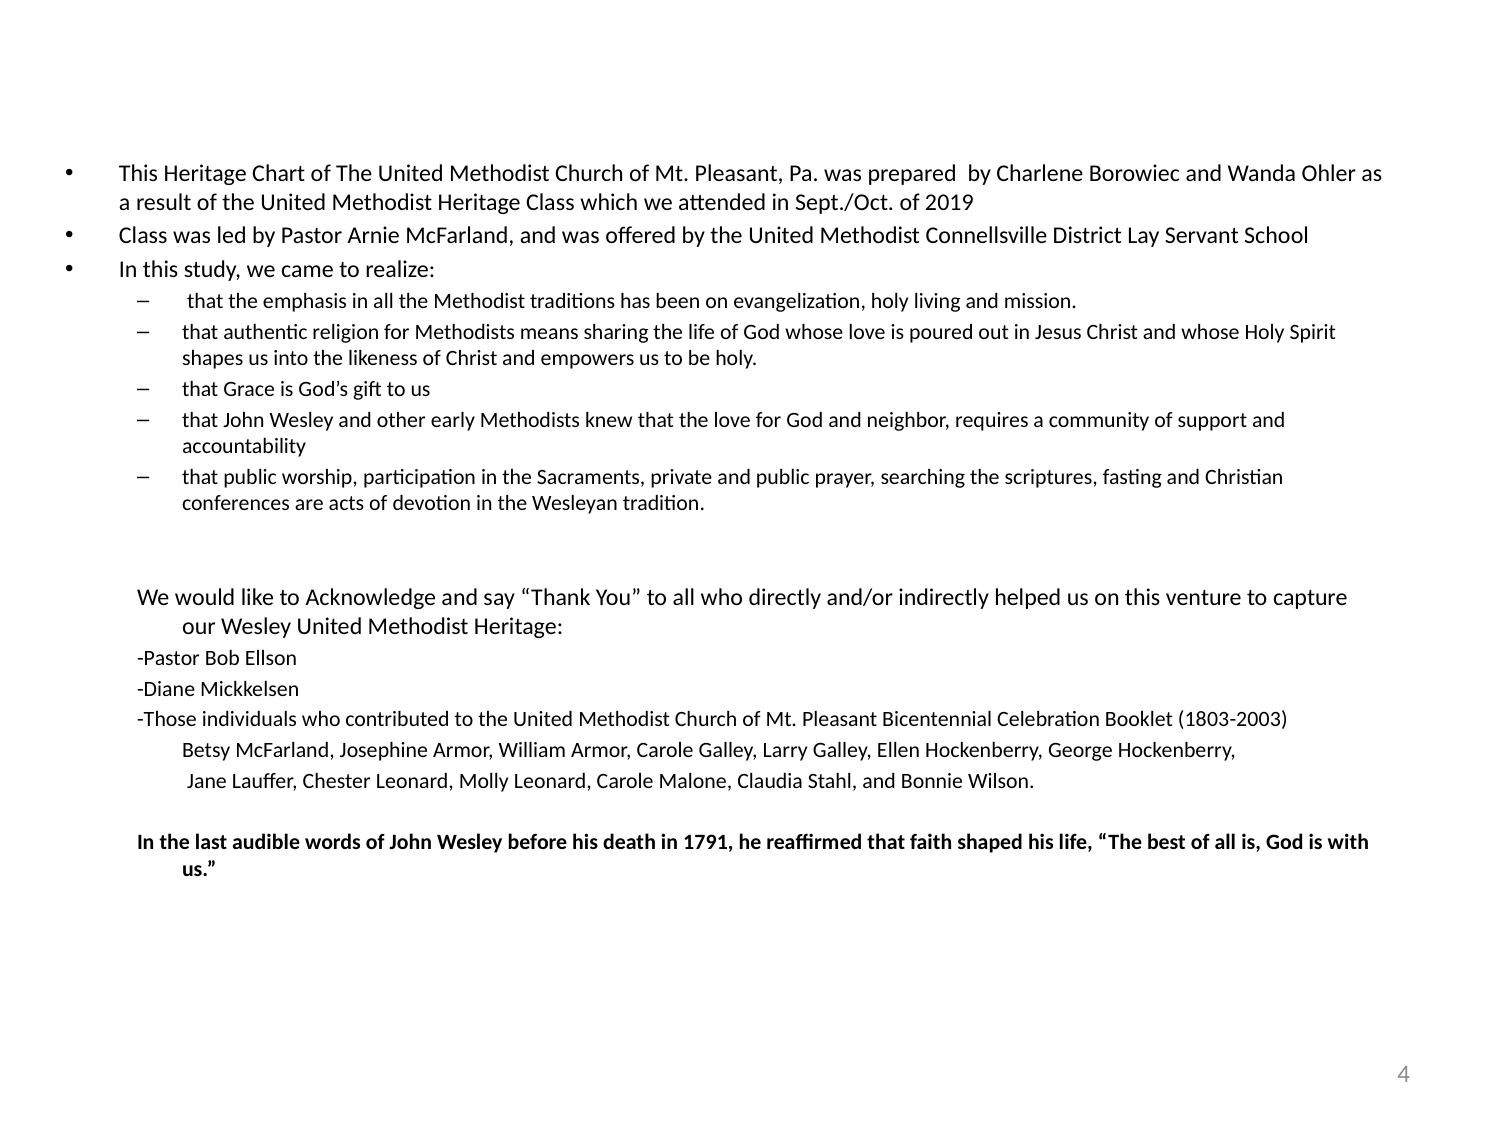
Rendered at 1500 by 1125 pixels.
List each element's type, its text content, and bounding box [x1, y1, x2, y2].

list This Heritage Chart of The United Methodist Church of Mt. Pleasant, Pa. was prepared by Charlene Borowiec and Wanda Ohler as a result of the United Methodist Heritage Class which we attended in Sept./Oct. of 2019 Class was led by Pastor Arnie McFarland, and was offered by the United Methodist Connellsville District Lay Servant School In this study, we came to realize: that the emphasis in all the Methodist traditions has been on evangelization, holy living and mission. that authentic religion for Methodists means sharing the life of God whose love is poured out in Jesus Christ and whose Holy Spirit shapes us into the likeness of Christ and empowers us to be holy. that Grace is God’s gift to us that John Wesley and other early Methodists knew that the love for God and neighbor, requires a community of support and accountability that public worship, participation in the Sacraments, private and public prayer, searching the scriptures, fasting and Christian conferences are acts of devotion in the Wesleyan tradition. We would like to Acknowledge and say “Thank You” to all who directly and/or indirectly helped us on this venture to capture our Wesley United Methodist Heritage: -Pastor Bob Ellson -Diane Mickkelsen -Those individuals who contributed to the United Methodist Church of Mt. Pleasant Bicentennial Celebration Booklet (1803-2003) Betsy McFarland, Josephine Armor, William Armor, Carole Galley, Larry Galley, Ellen Hockenberry, George Hockenberry, Jane Lauffer, Chester Leonard, Molly Leonard, Carole Malone, Claudia Stahl, and Bonnie Wilson. In the last audible words of John Wesley before his death in 1791, he reaffirmed that faith shaped his life, “The best of all is, God is with us.” [50, 149, 1400, 893]
slide_number 4 [1074, 1042, 1425, 1103]
